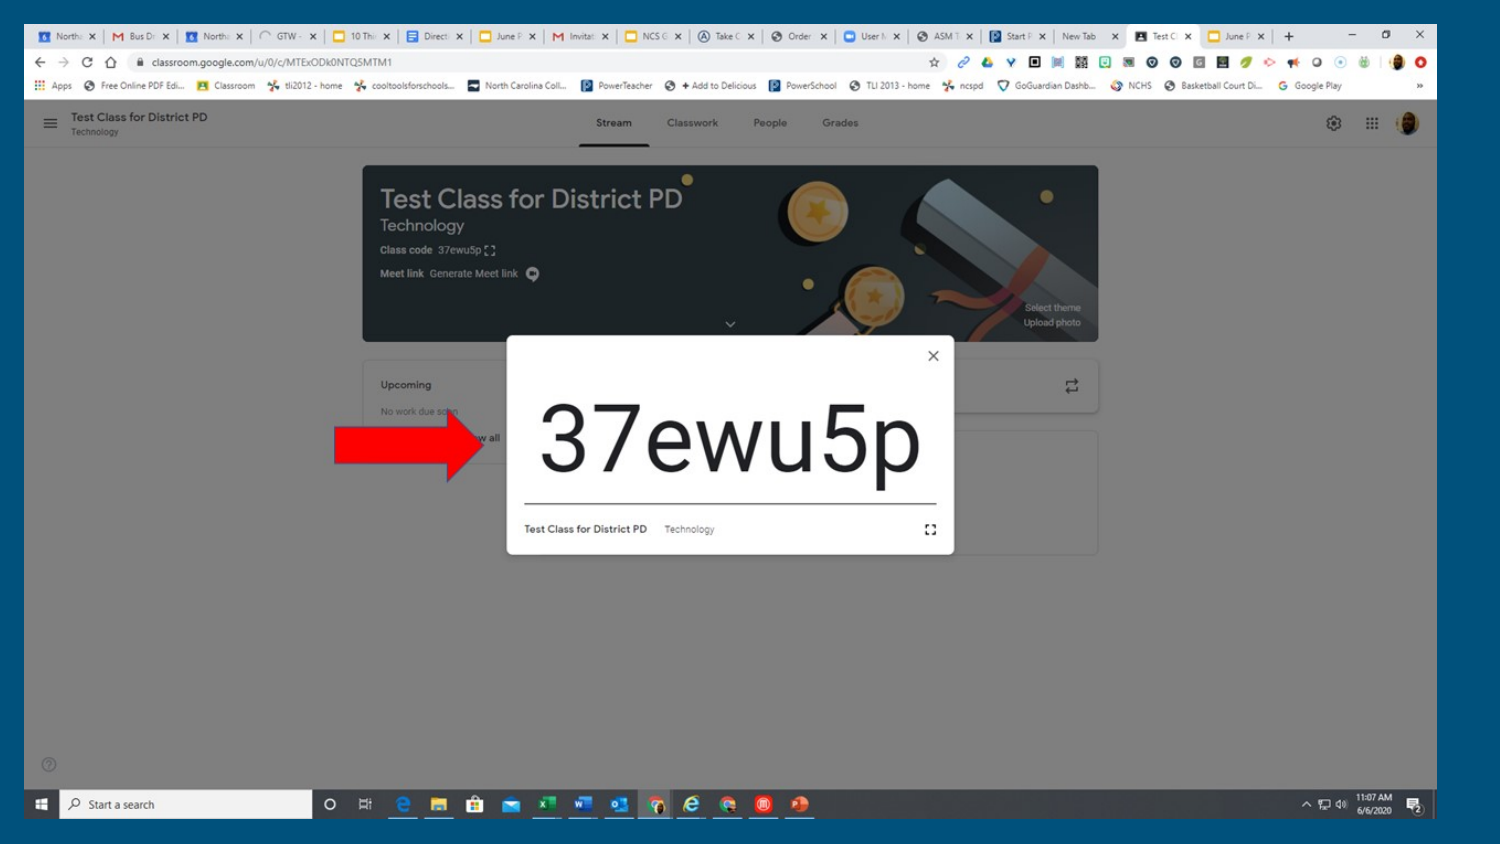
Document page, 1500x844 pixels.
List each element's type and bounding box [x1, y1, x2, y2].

picture [25, 25, 1436, 818]
